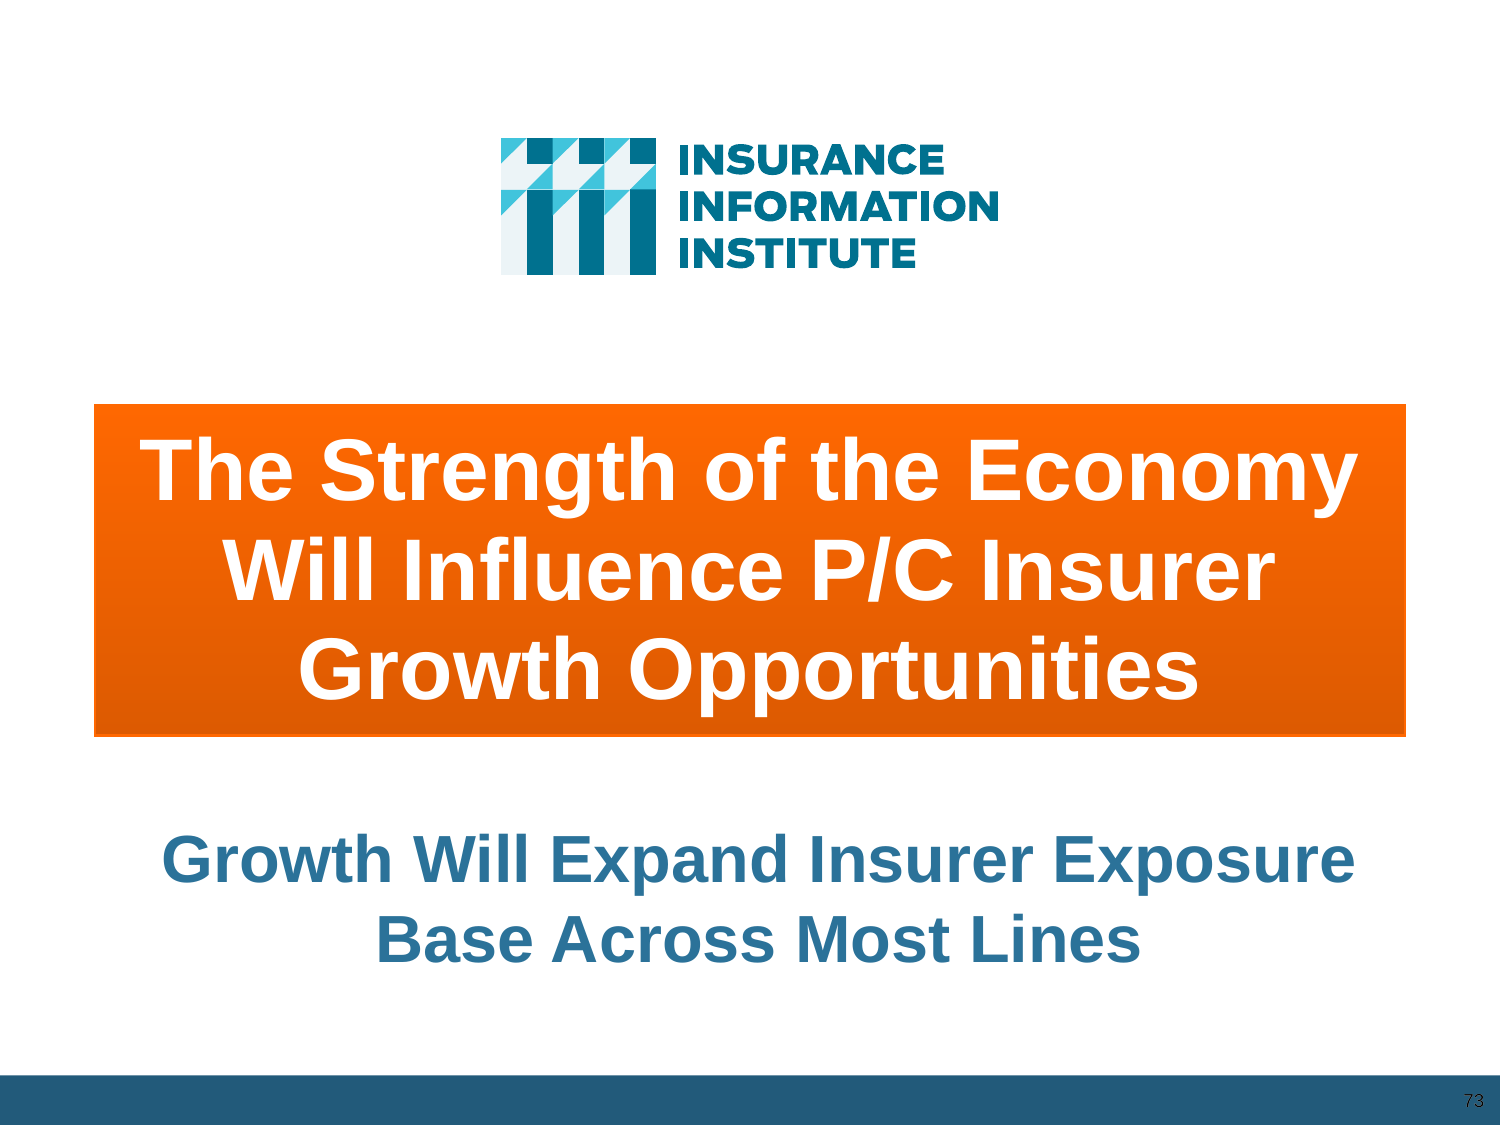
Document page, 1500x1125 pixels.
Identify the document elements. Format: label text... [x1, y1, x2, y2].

picture [500, 137, 998, 275]
title The Strength of the Economy Will Influence P/C Insurer Growth Opportunities [95, 404, 1405, 736]
slide_number 73 [1410, 1091, 1485, 1112]
text_box [0, 1075, 1500, 1125]
text_box Growth Will Expand Insurer Exposure Base Across Most Lines [87, 808, 1432, 983]
